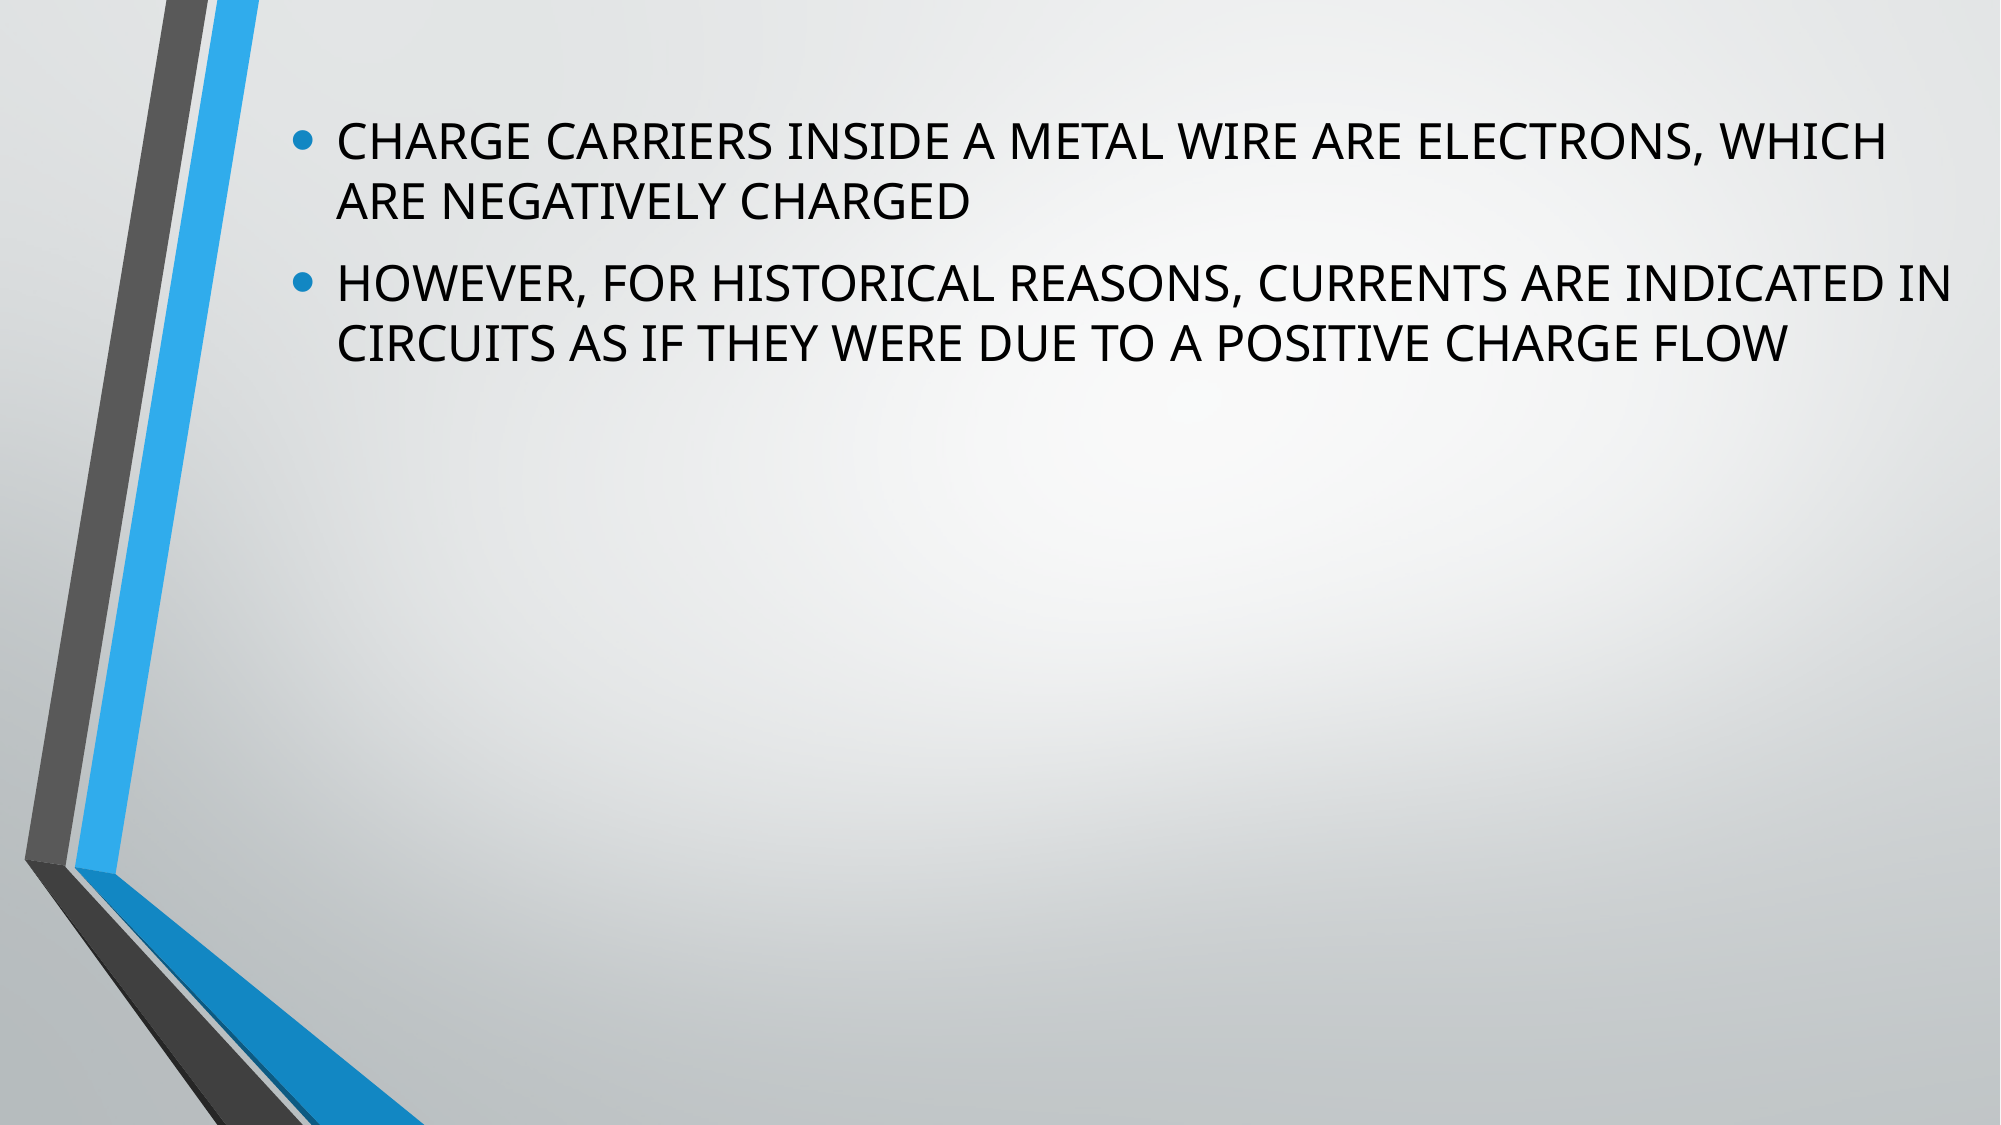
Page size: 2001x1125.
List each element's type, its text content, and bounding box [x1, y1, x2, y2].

list CHARGE CARRIERS INSIDE A METAL WIRE ARE ELECTRONS, WHICH ARE NEGATIVELY CHARGED HOWEVER, FOR HISTORICAL REASONS, CURRENTS ARE INDICATED IN CIRCUITS AS IF THEY WERE DUE TO A POSITIVE CHARGE FLOW [275, 99, 2000, 382]
